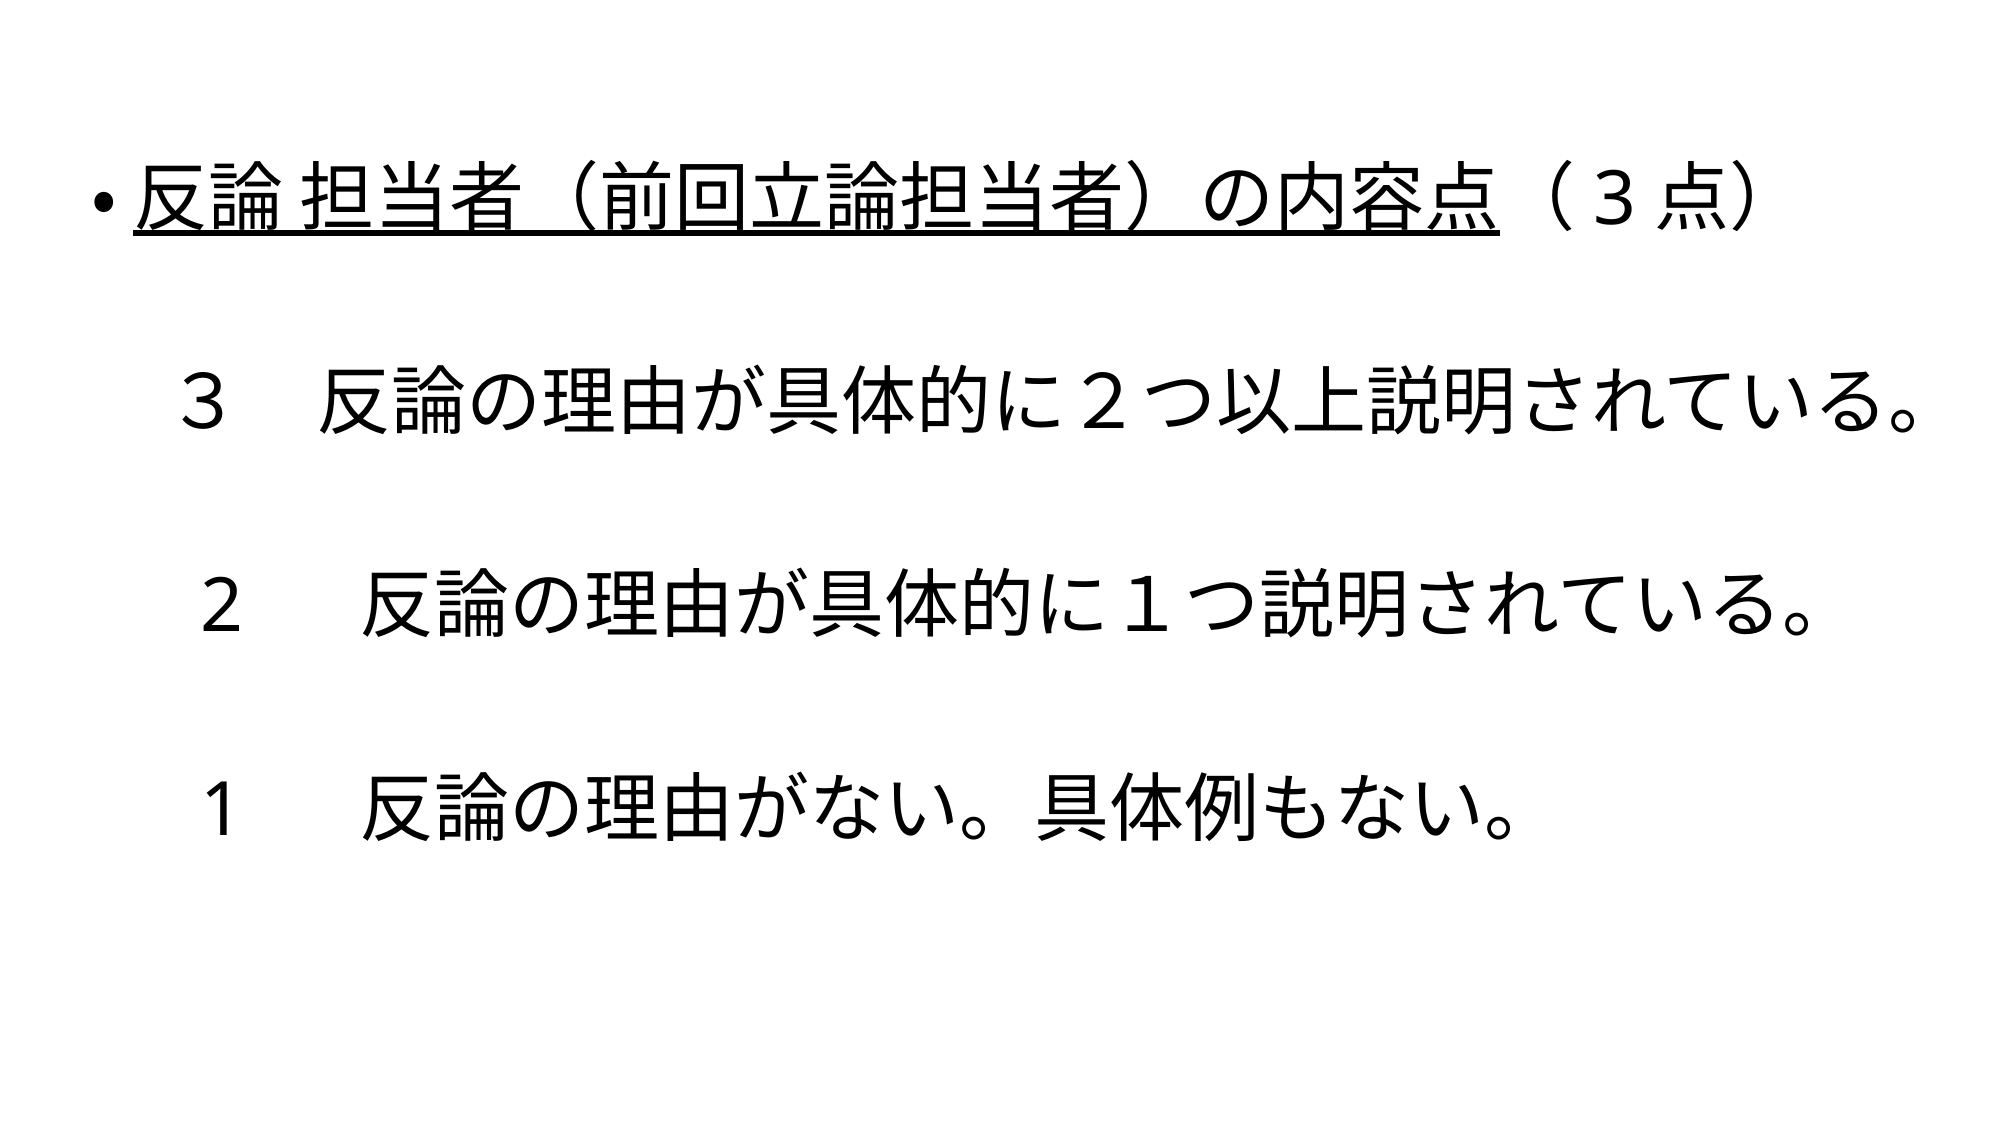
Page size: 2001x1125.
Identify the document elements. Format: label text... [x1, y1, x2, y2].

list ・ 反論 担当者（前回立論担当者）の内容点（3点） ３ 反論の理由が具体的に２つ以上説明されている。 2 反論の理由が具体的に１つ説明されている。 1 反論の理由がない。具体例もない。 [76, 41, 1948, 1011]
